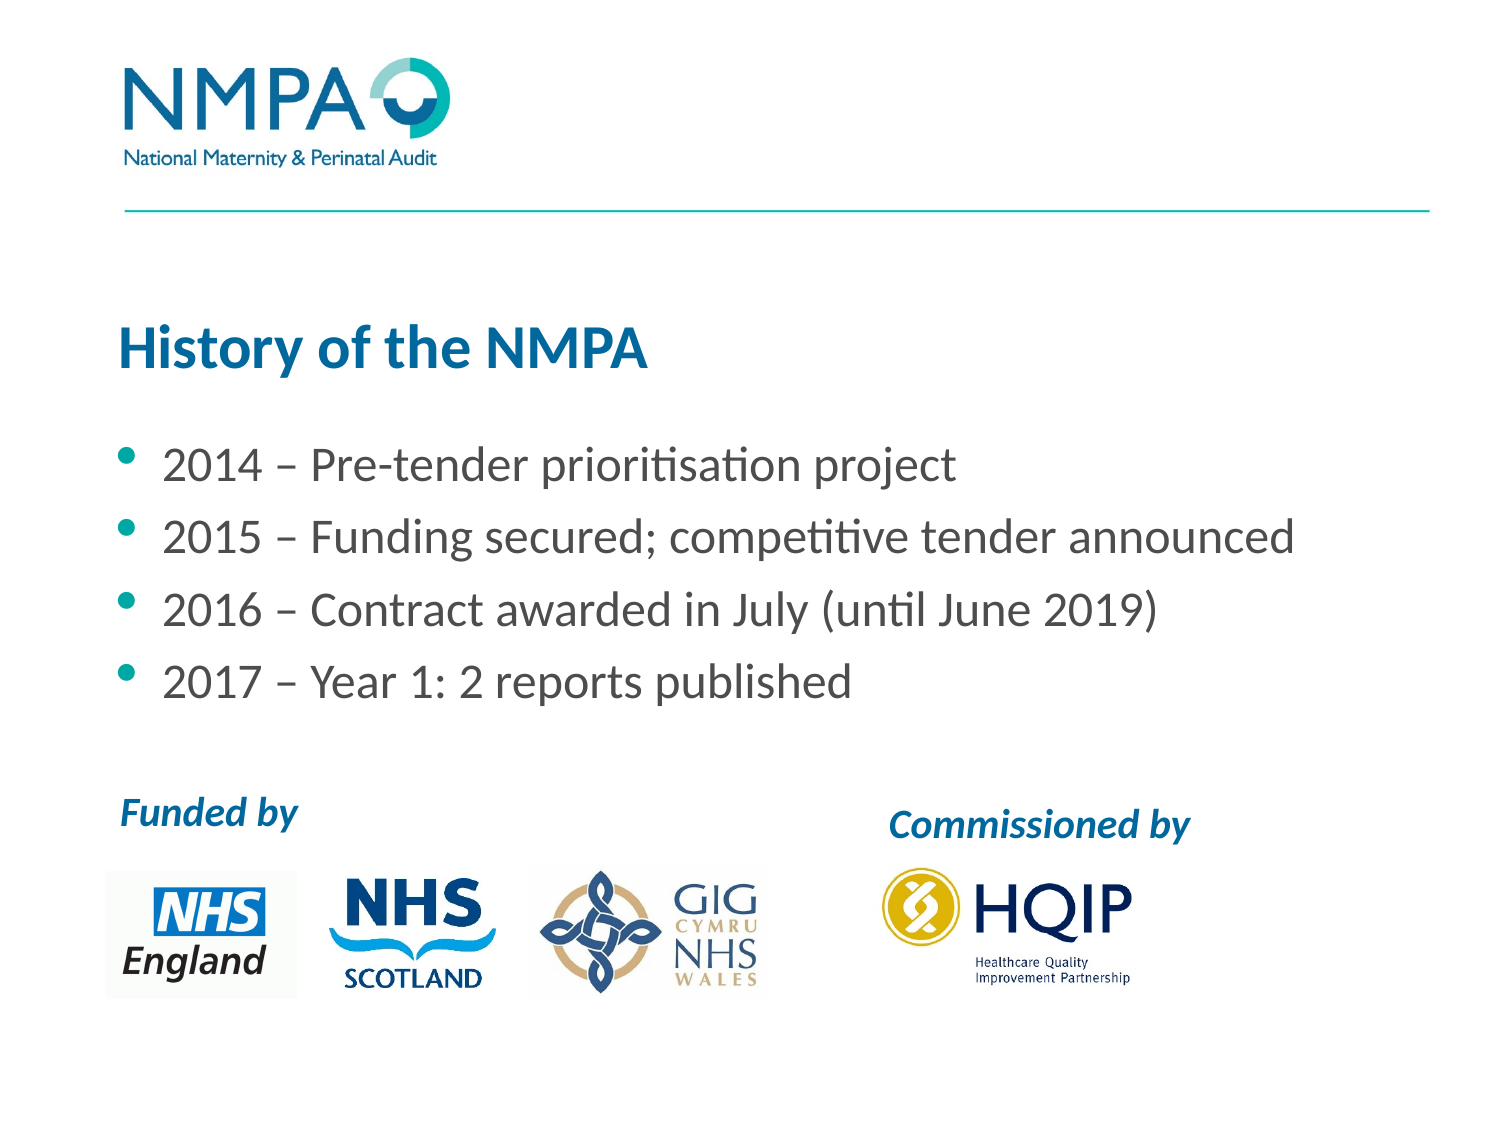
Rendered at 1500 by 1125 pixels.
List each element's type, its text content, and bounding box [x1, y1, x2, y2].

picture [105, 871, 297, 999]
title History of the NMPA [103, 233, 1397, 390]
picture [329, 878, 496, 988]
picture [864, 856, 1149, 999]
text_box Commissioned by [874, 698, 1256, 855]
picture [0, 0, 1500, 235]
list 2014 – Pre-tender prioritisation project 2015 – Funding secured; competitive tender announced 2016 – Contract awarded in July (until June 2019) 2017 – Year 1: 2 reports published [103, 423, 1397, 1014]
text_box Funded by [105, 686, 330, 843]
picture [523, 859, 769, 999]
